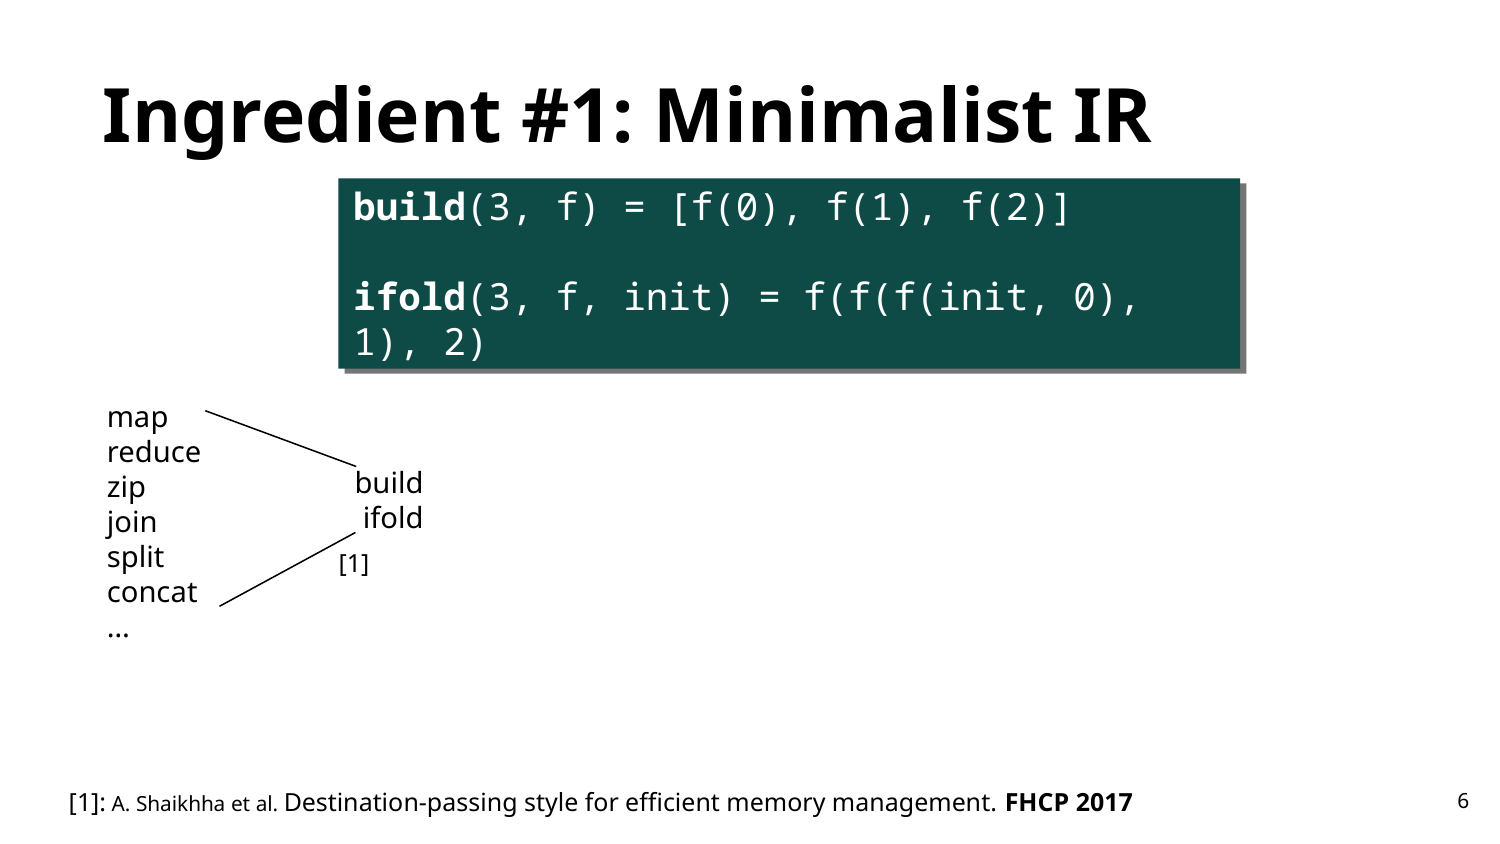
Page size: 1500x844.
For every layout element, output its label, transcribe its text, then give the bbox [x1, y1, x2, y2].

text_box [205, 410, 357, 467]
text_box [219, 532, 356, 607]
text_box [1] [357, 532, 405, 592]
slide_number ‹#› [1394, 769, 1484, 834]
text_box map reduce zip join split concat … [91, 383, 252, 658]
text_box [1]: A. Shaikhha et al. Destination-passing style for efficient memory management. FHCP 2017 [53, 771, 1400, 832]
text_box build(3, f) = [f(0), f(1), f(2)] ifold(3, f, init) = f(f(f(init, 0), 1), 2) [338, 178, 1241, 369]
title Ingredient #1: Minimalist IR [87, 52, 1348, 179]
text_box build ifold [278, 449, 439, 550]
text_box [87, 178, 1421, 768]
text_box [344, 183, 1247, 374]
